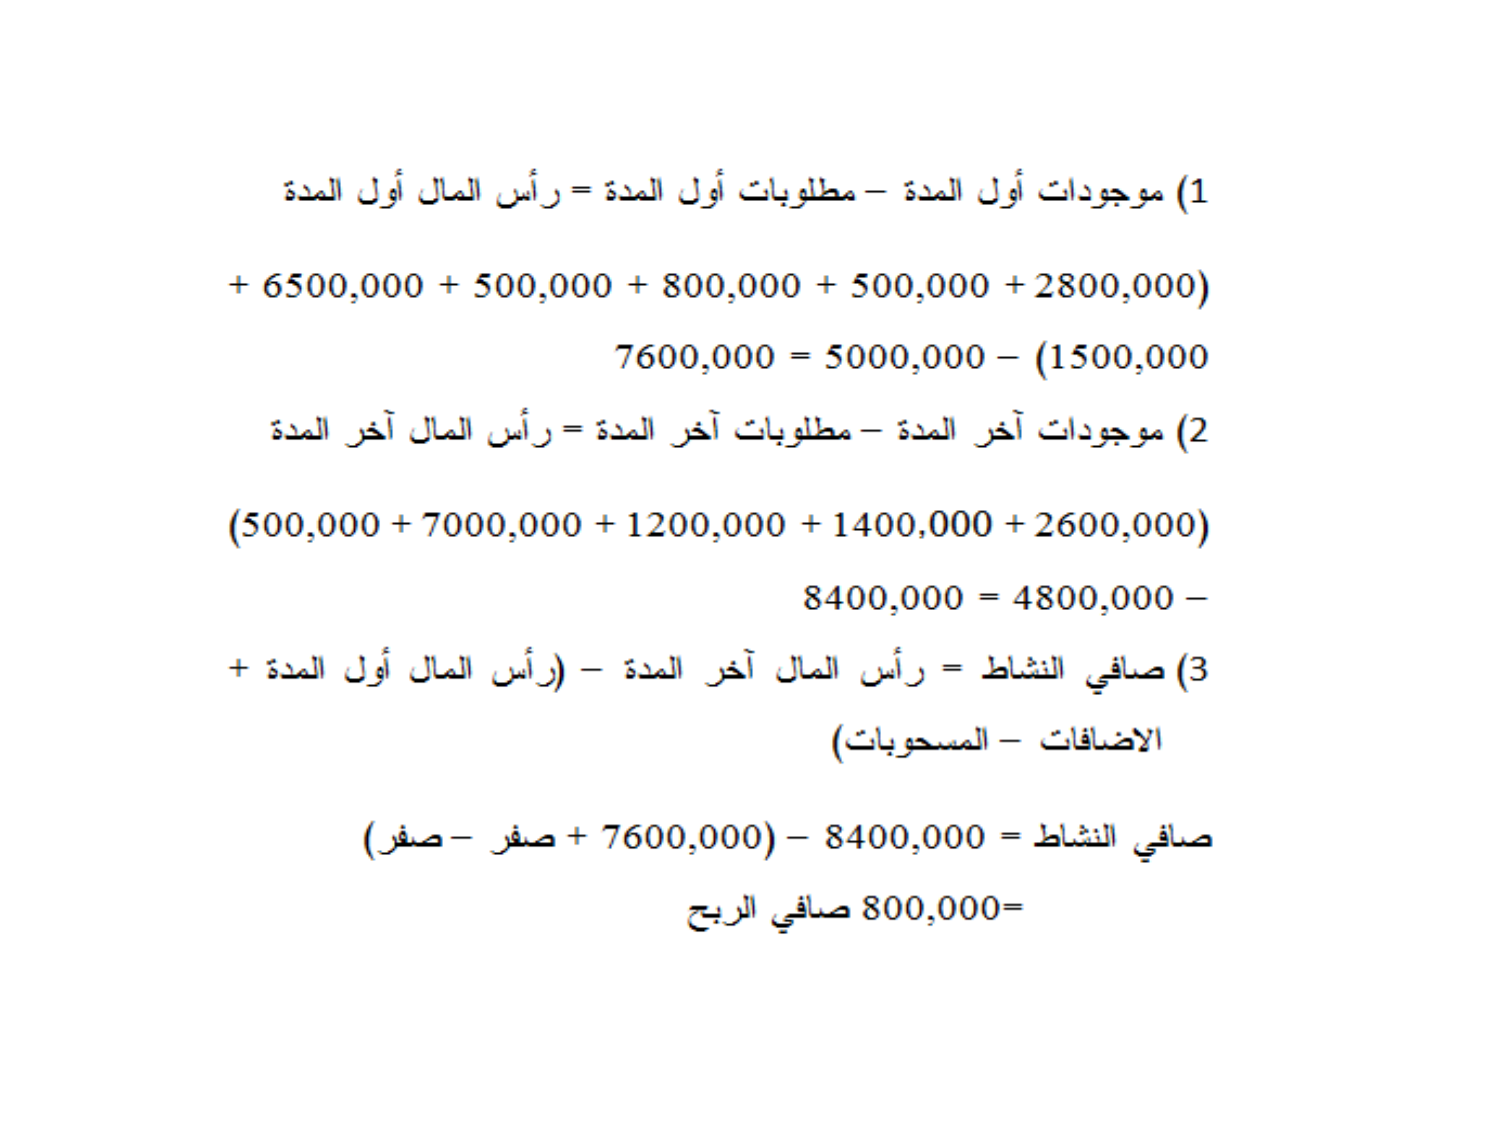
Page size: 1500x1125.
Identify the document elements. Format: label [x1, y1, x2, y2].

picture [149, 112, 1376, 1013]
